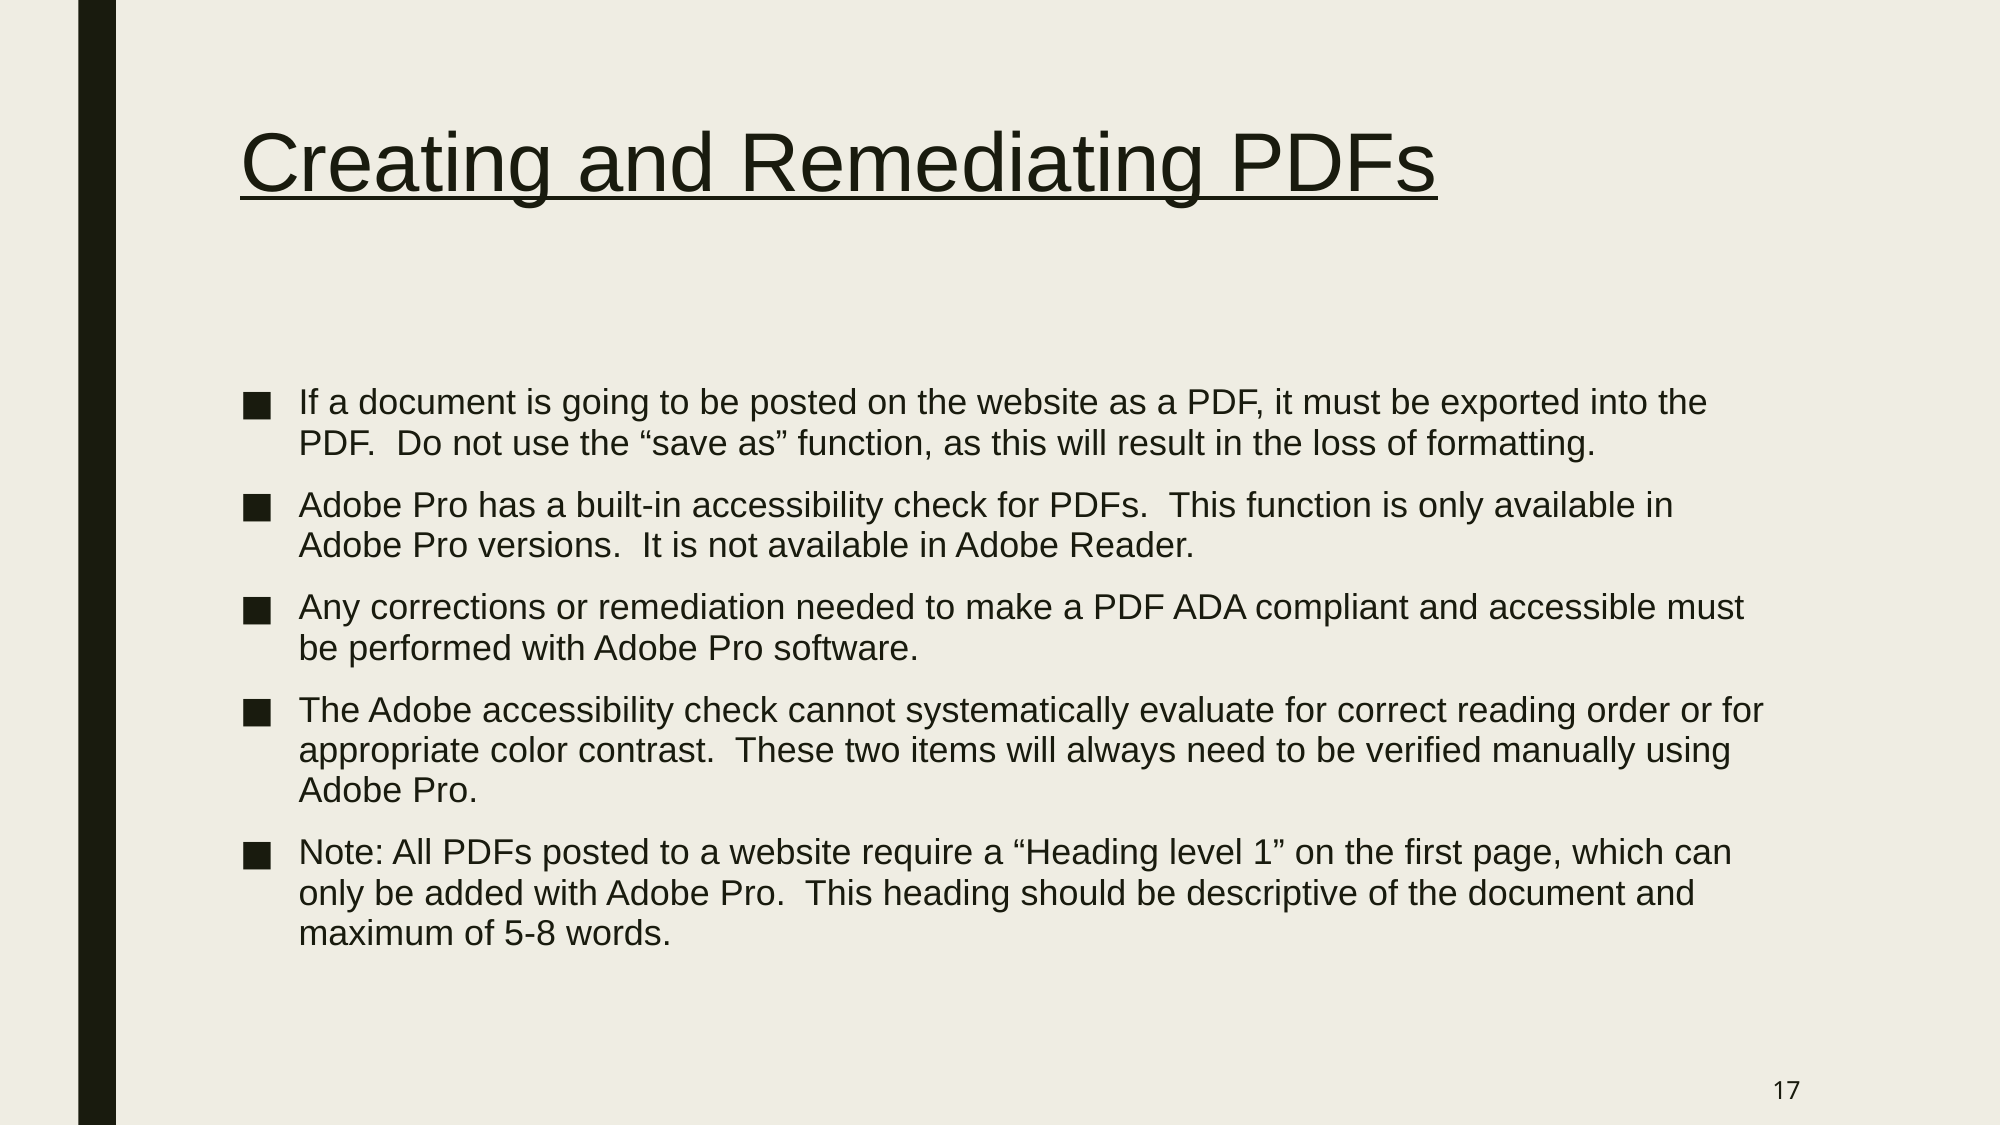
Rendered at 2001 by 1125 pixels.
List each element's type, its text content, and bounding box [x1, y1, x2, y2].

list If a document is going to be posted on the website as a PDF, it must be exported into the PDF. Do not use the “save as” function, as this will result in the loss of formatting. Adobe Pro has a built-in accessibility check for PDFs. This function is only available in Adobe Pro versions. It is not available in Adobe Reader. Any corrections or remediation needed to make a PDF ADA compliant and accessible must be performed with Adobe Pro software. The Adobe accessibility check cannot systematically evaluate for correct reading order or for appropriate color contrast. These two items will always need to be verified manually using Adobe Pro. Note: All PDFs posted to a website require a “Heading level 1” on the first page, which can only be added with Adobe Pro. This heading should be descriptive of the document and maximum of 5-8 words. [225, 375, 1800, 963]
title Creating and Remediating PDFs [225, 112, 1800, 357]
slide_number 17 [1553, 1058, 1816, 1125]
